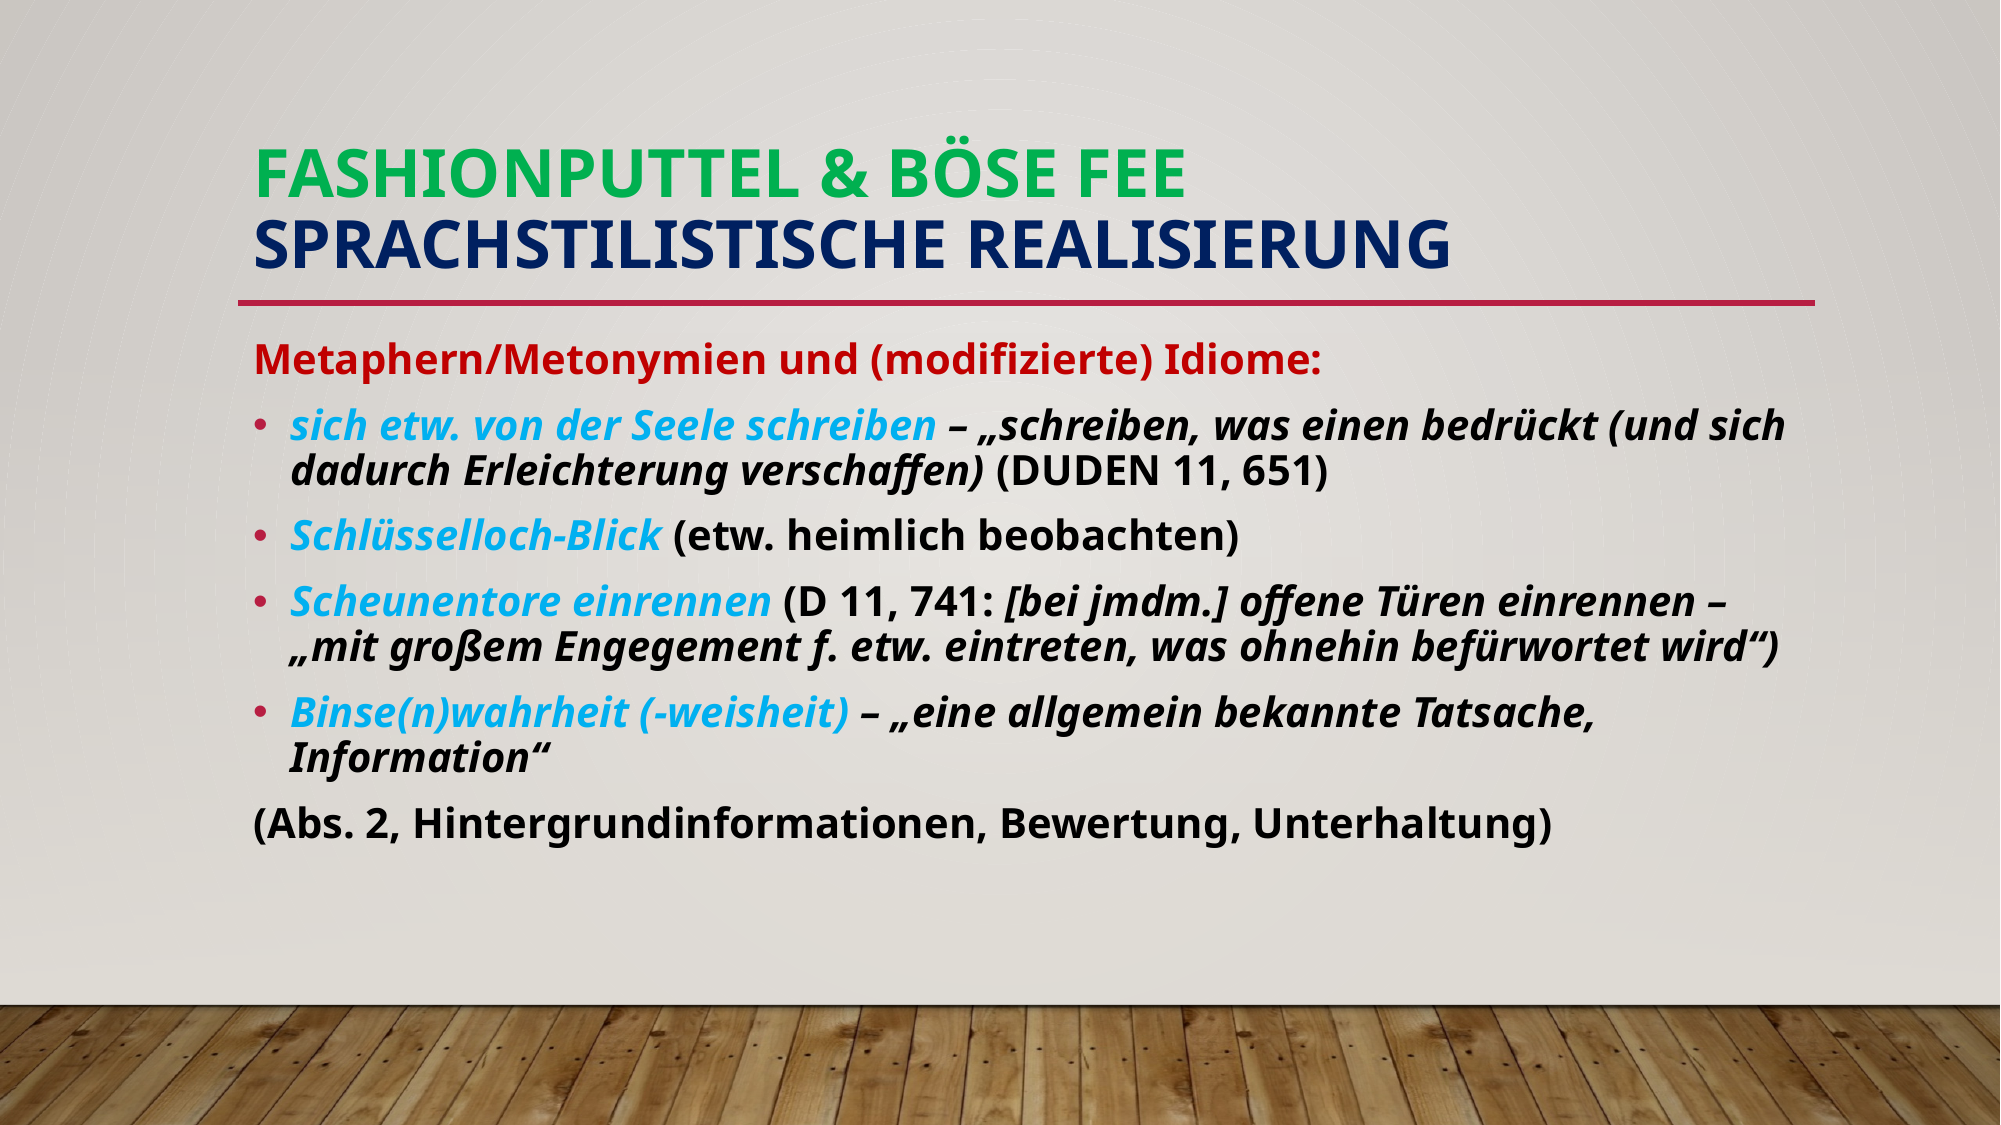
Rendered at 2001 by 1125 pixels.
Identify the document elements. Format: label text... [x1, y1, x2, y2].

list Metaphern/Metonymien und (modifizierte) Idiome: sich etw. von der Seele schreiben – „schreiben, was einen bedrückt (und sich dadurch Erleichterung verschaffen) (DUDEN 11, 651) Schlüsselloch-Blick (etw. heimlich beobachten) Scheunentore einrennen (D 11, 741: [bei jmdm.] offene Türen einrennen – „mit großem Engegement f. etw. eintreten, was ohnehin befürwortet wird“) Binse(n)wahrheit (-weisheit) – „eine allgemein bekannte Tatsache, Information“ (Abs. 2, Hintergrundinformationen, Bewertung, Unterhaltung) [238, 330, 1814, 897]
title Fashionputtel & böse Fee Sprachstilistische Realisierung [238, 131, 1814, 305]
picture [0, 1005, 2000, 1125]
